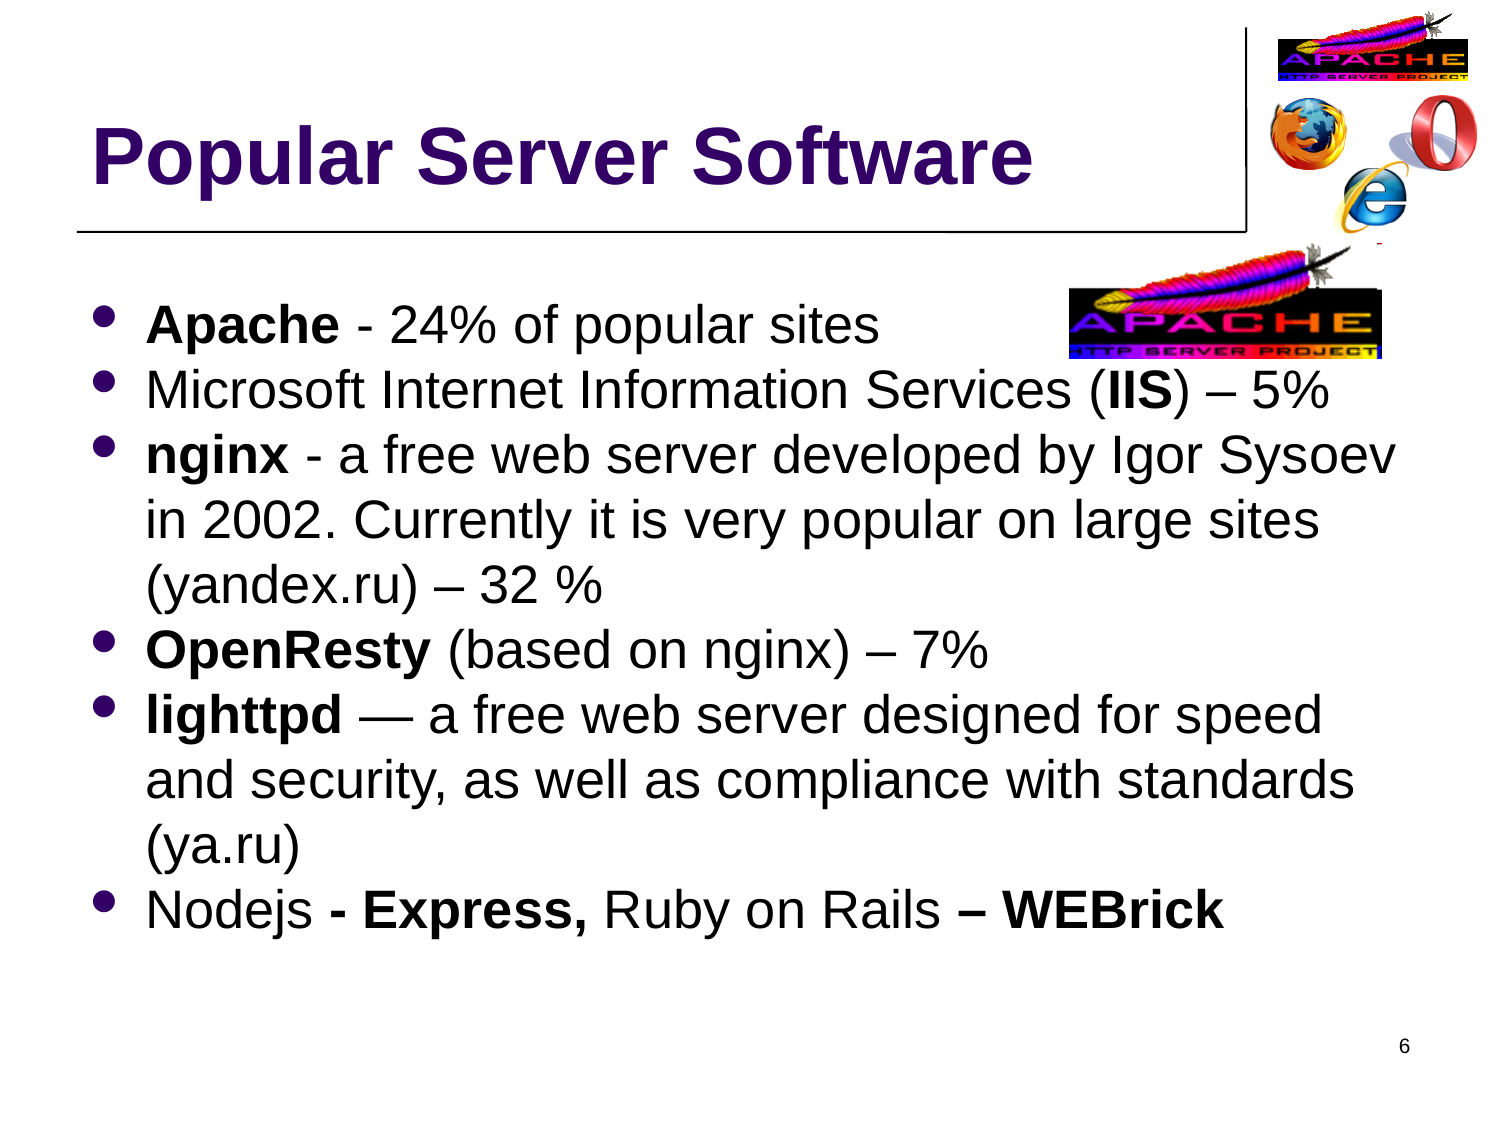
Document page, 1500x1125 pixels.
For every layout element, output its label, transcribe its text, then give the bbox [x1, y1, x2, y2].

text_box Popular Server Software [76, 19, 1247, 209]
text_box Apache - 24% of popular sites Microsoft Internet Information Services (IIS) – 5% nginx - a free web server developed by Igor Sysoev in 2002. Currently it is very popular on large sites (yandex.ru) – 32 % OpenResty (based on nginx) – 7% lighttpd — a free web server designed for speed and security, as well as compliance with standards (ya.ru) Nodejs - Express, Ruby on Rails – WEBrick [74, 281, 1425, 1006]
picture [1068, 243, 1382, 360]
picture [1266, 7, 1483, 240]
text_box 6 [1074, 1024, 1426, 1100]
